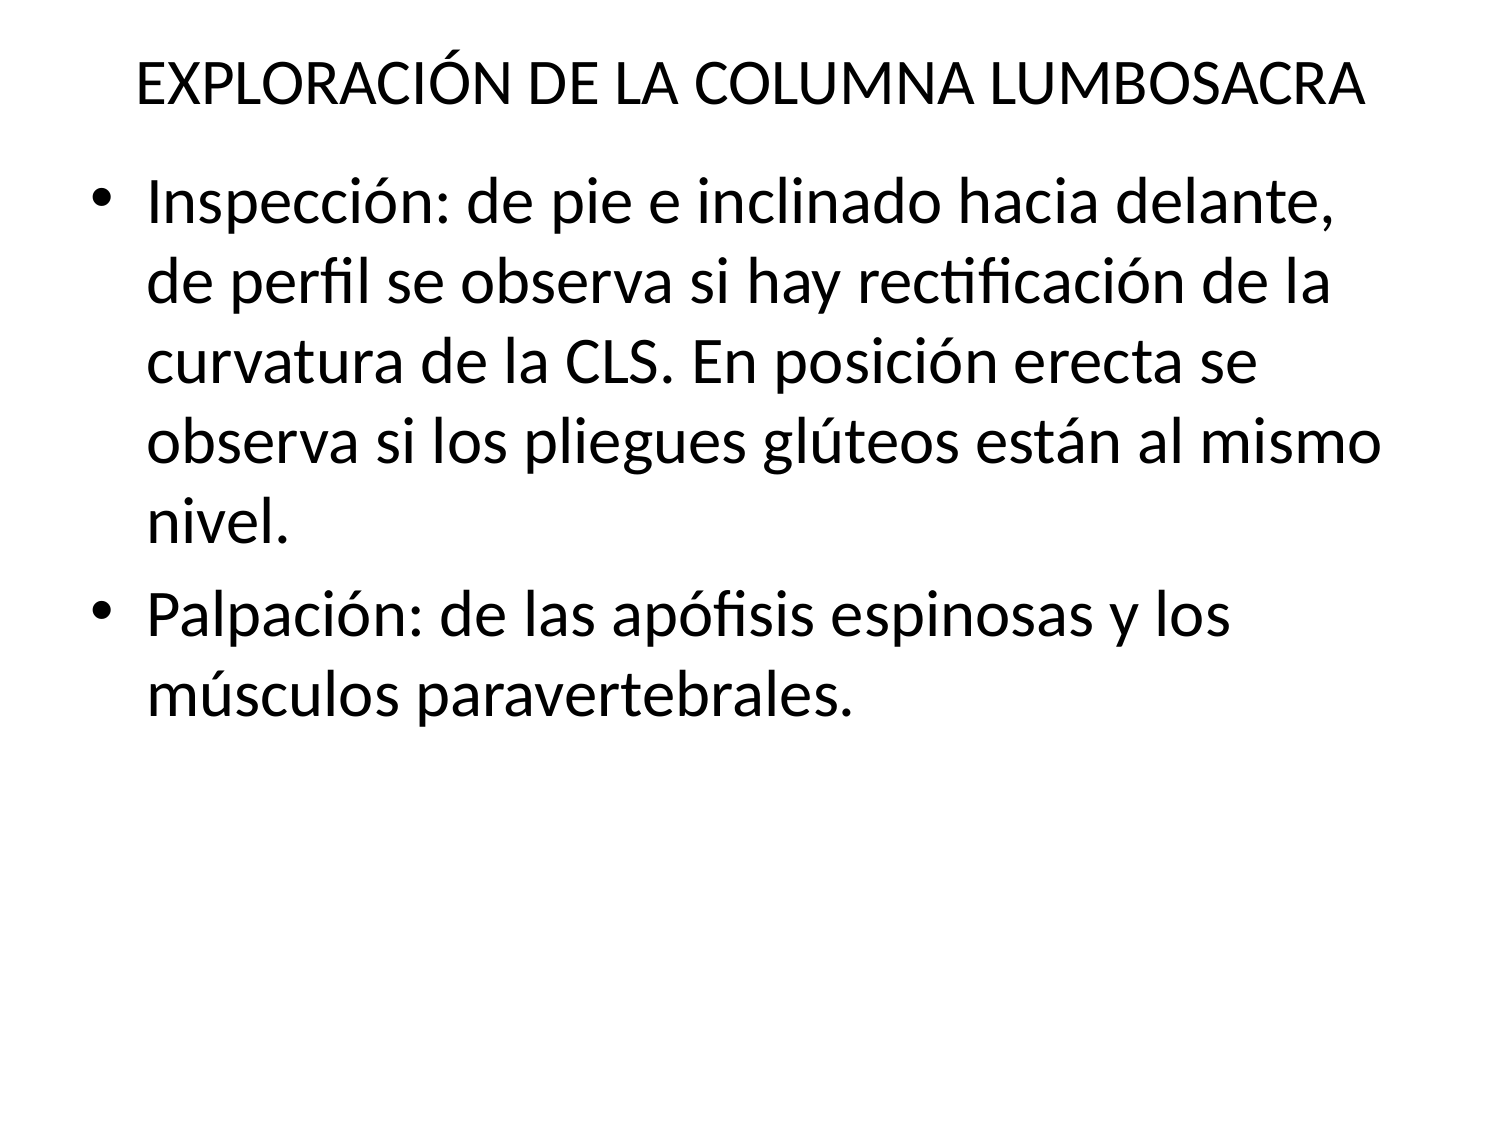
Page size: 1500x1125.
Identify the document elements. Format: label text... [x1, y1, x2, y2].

list Inspección: de pie e inclinado hacia delante, de perfil se observa si hay rectificación de la curvatura de la CLS. En posición erecta se observa si los pliegues glúteos están al mismo nivel. Palpación: de las apófisis espinosas y los músculos paravertebrales. [75, 149, 1425, 1005]
title EXPLORACIÓN DE LA COLUMNA LUMBOSACRA [76, 30, 1427, 126]
